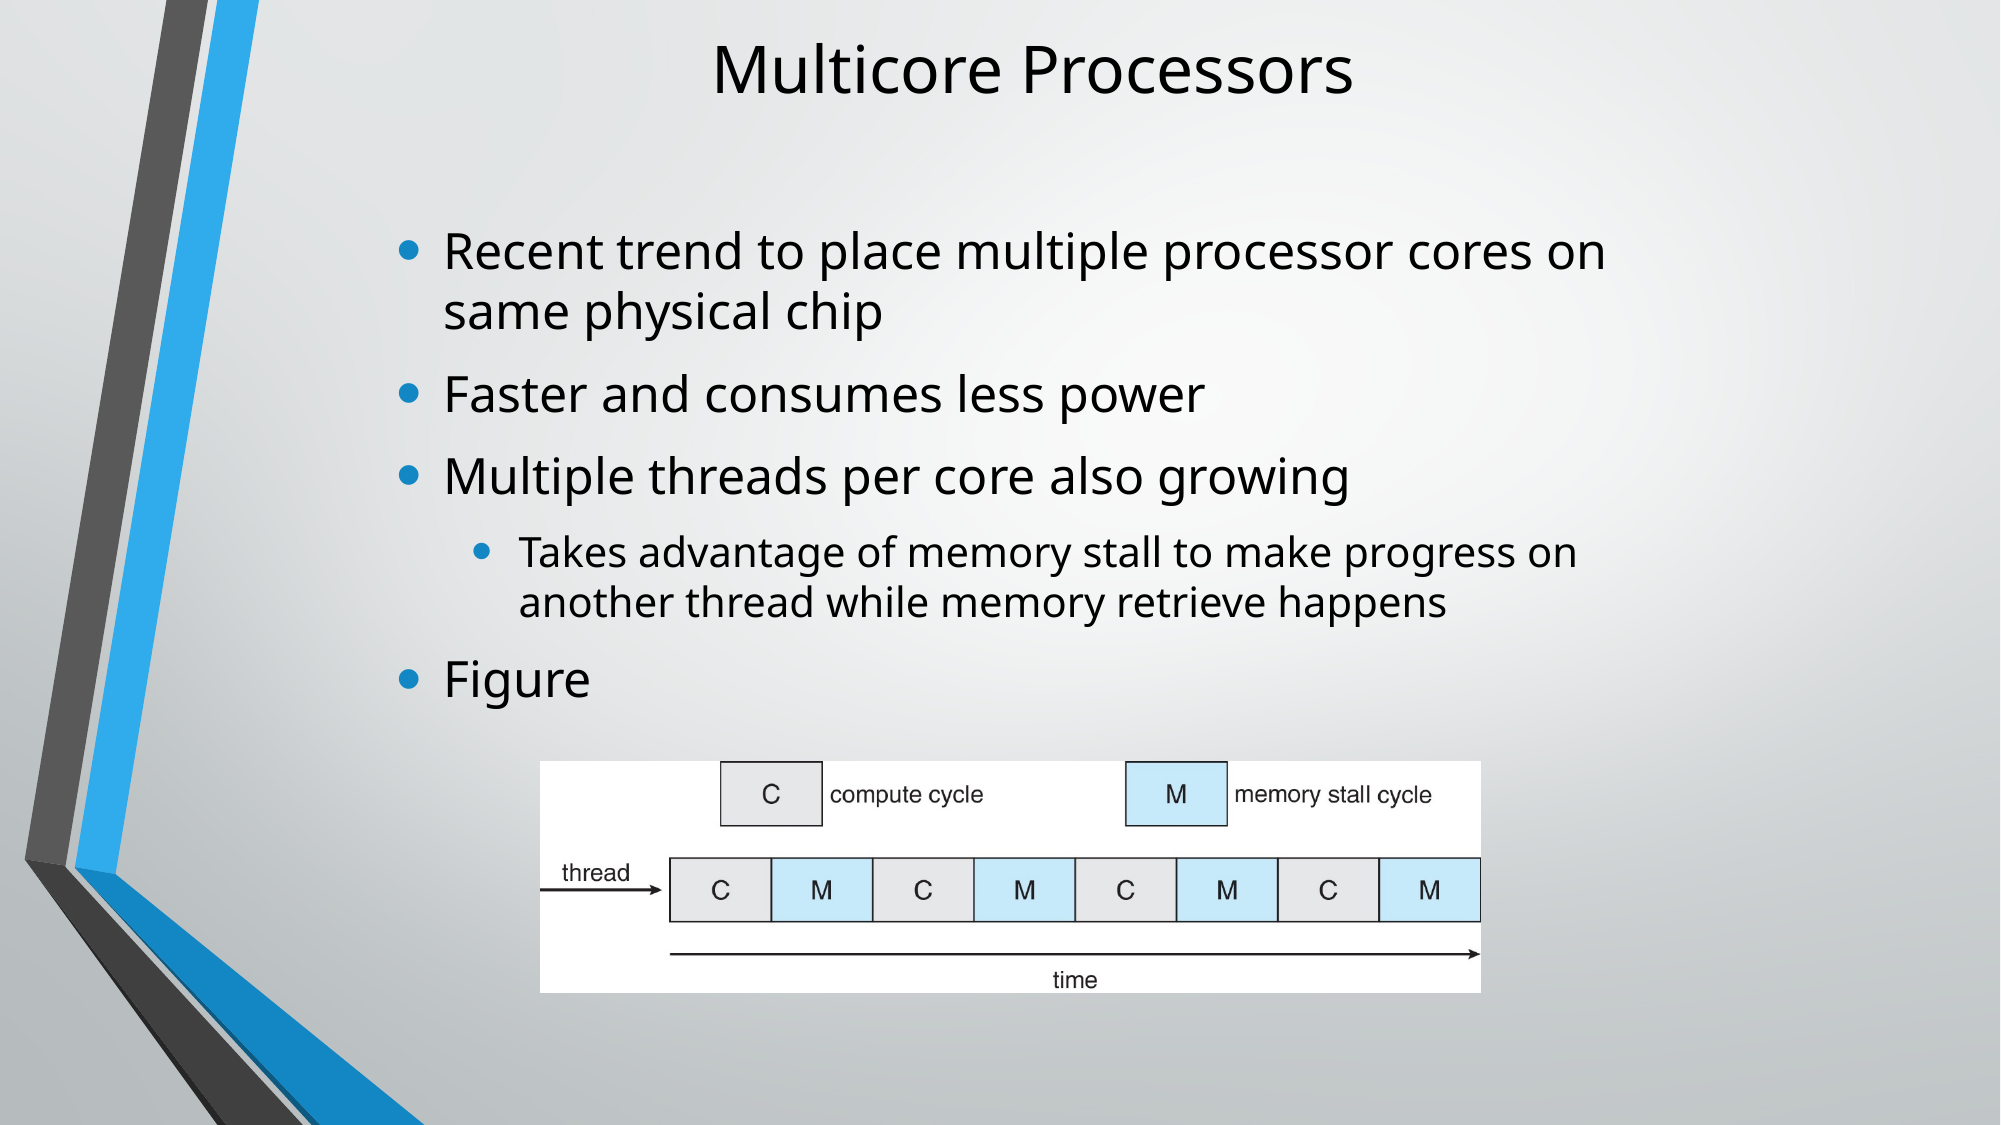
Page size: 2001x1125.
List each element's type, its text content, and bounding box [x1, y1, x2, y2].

title Multicore Processors [391, 20, 1675, 115]
picture [540, 760, 1482, 993]
list Recent trend to place multiple processor cores on same physical chip Faster and consumes less power Multiple threads per core also growing Takes advantage of memory stall to make progress on another thread while memory retrieve happens Figure [381, 167, 1640, 911]
